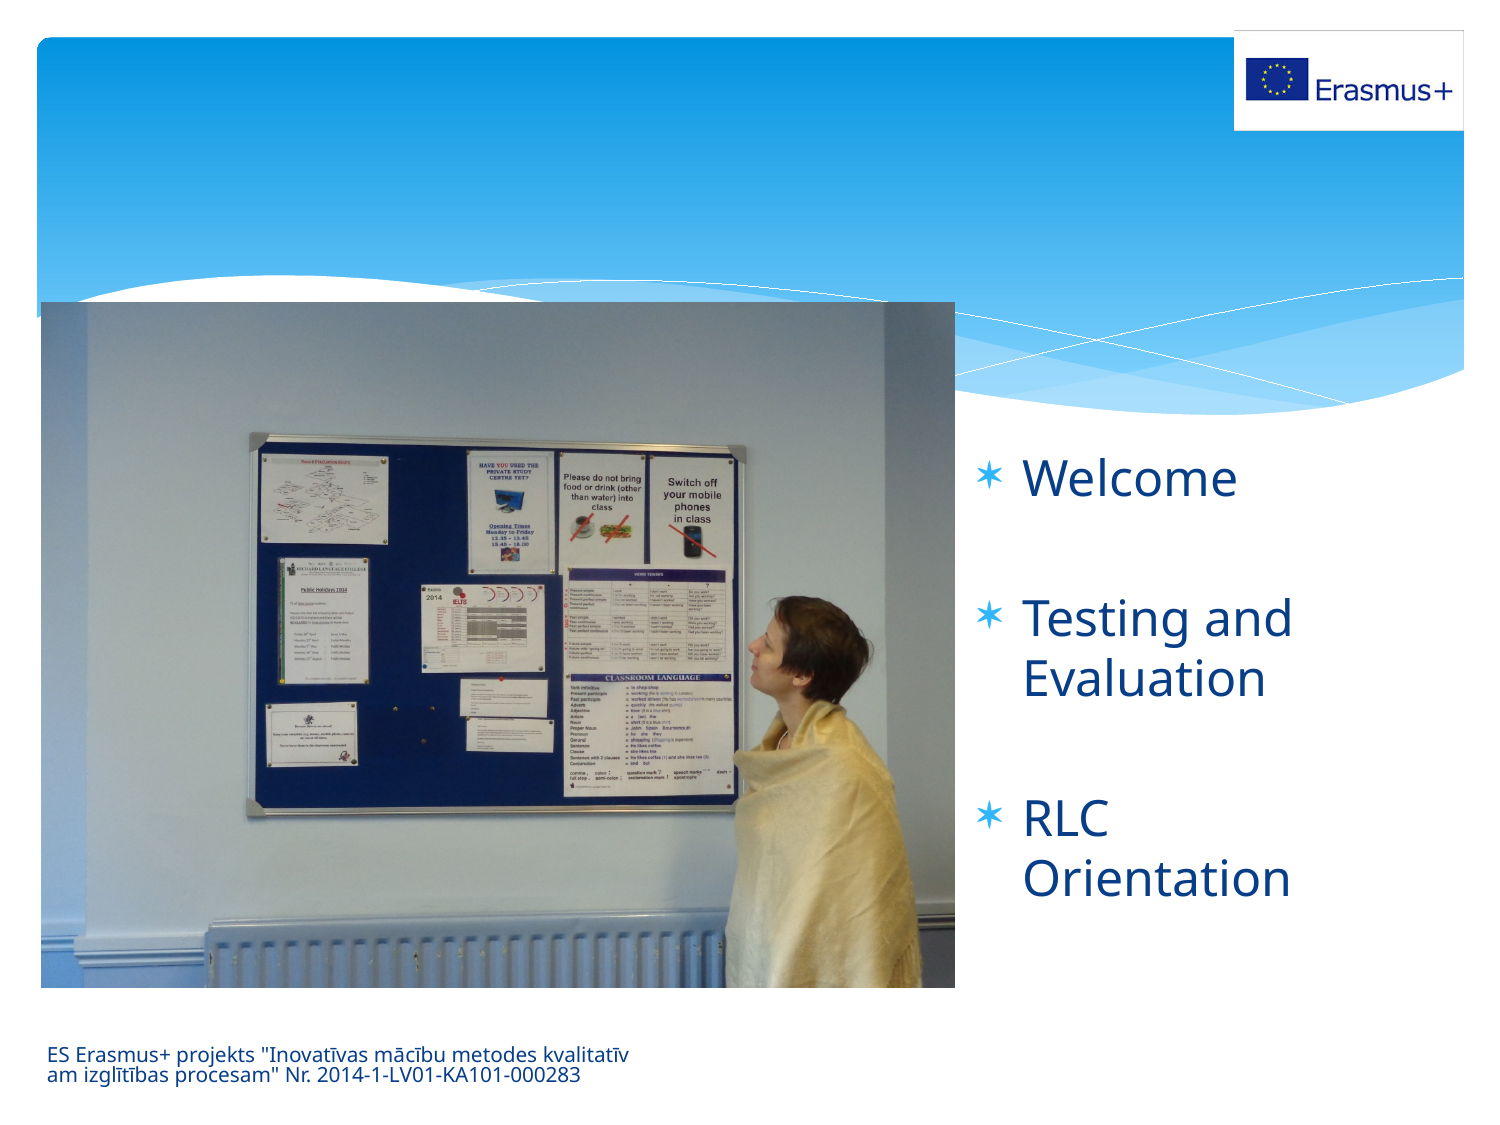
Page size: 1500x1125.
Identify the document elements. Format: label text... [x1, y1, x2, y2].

footer ES Erasmus+ projekts "Inovatīvas mācību metodes kvalitatīvam izglītības procesam" Nr. 2014-1-LV01-KA101-000283 [31, 1025, 653, 1086]
list Welcome Testing and Evaluation RLC Orientation [962, 438, 1359, 1005]
picture [40, 302, 955, 988]
picture [1233, 30, 1464, 131]
